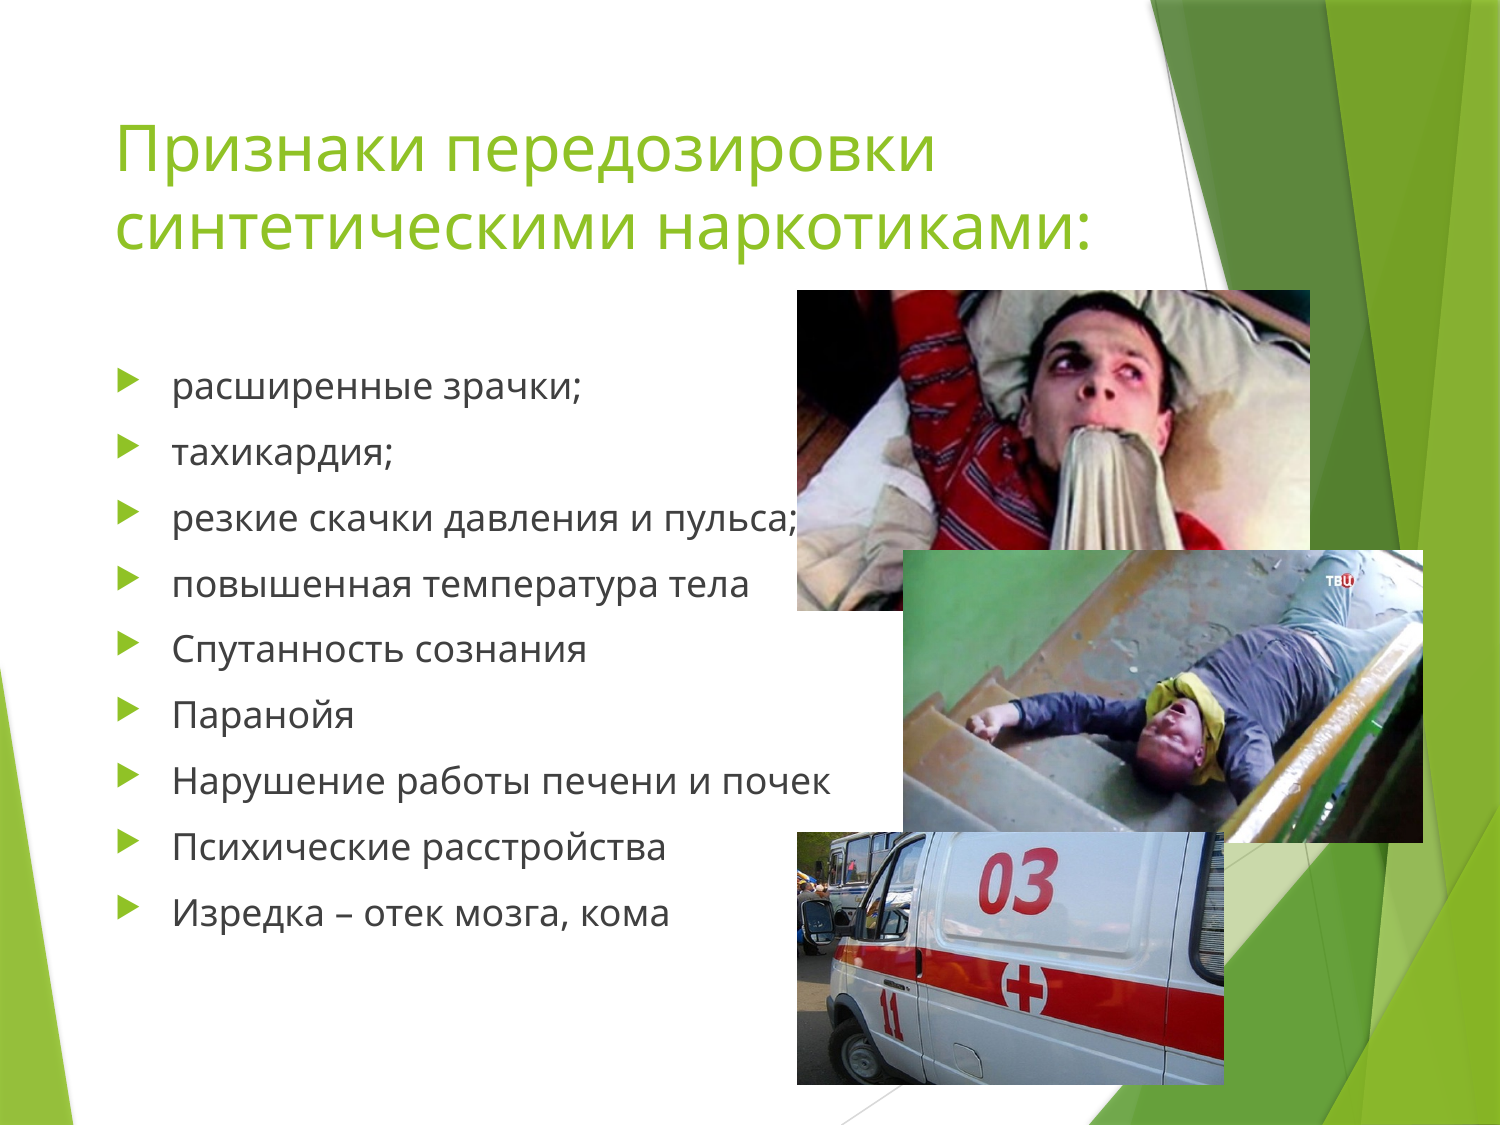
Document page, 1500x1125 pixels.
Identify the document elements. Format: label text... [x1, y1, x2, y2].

picture [796, 290, 1424, 1086]
list расширенные зрачки; тахикардия; резкие скачки давления и пульса; повышенная температура тела Спутанность сознания Паранойя Нарушение работы печени и почек Психические расстройства Изредка – отек мозга, кома [99, 354, 898, 992]
title Признаки передозировки синтетическими наркотиками: [99, 99, 1142, 317]
